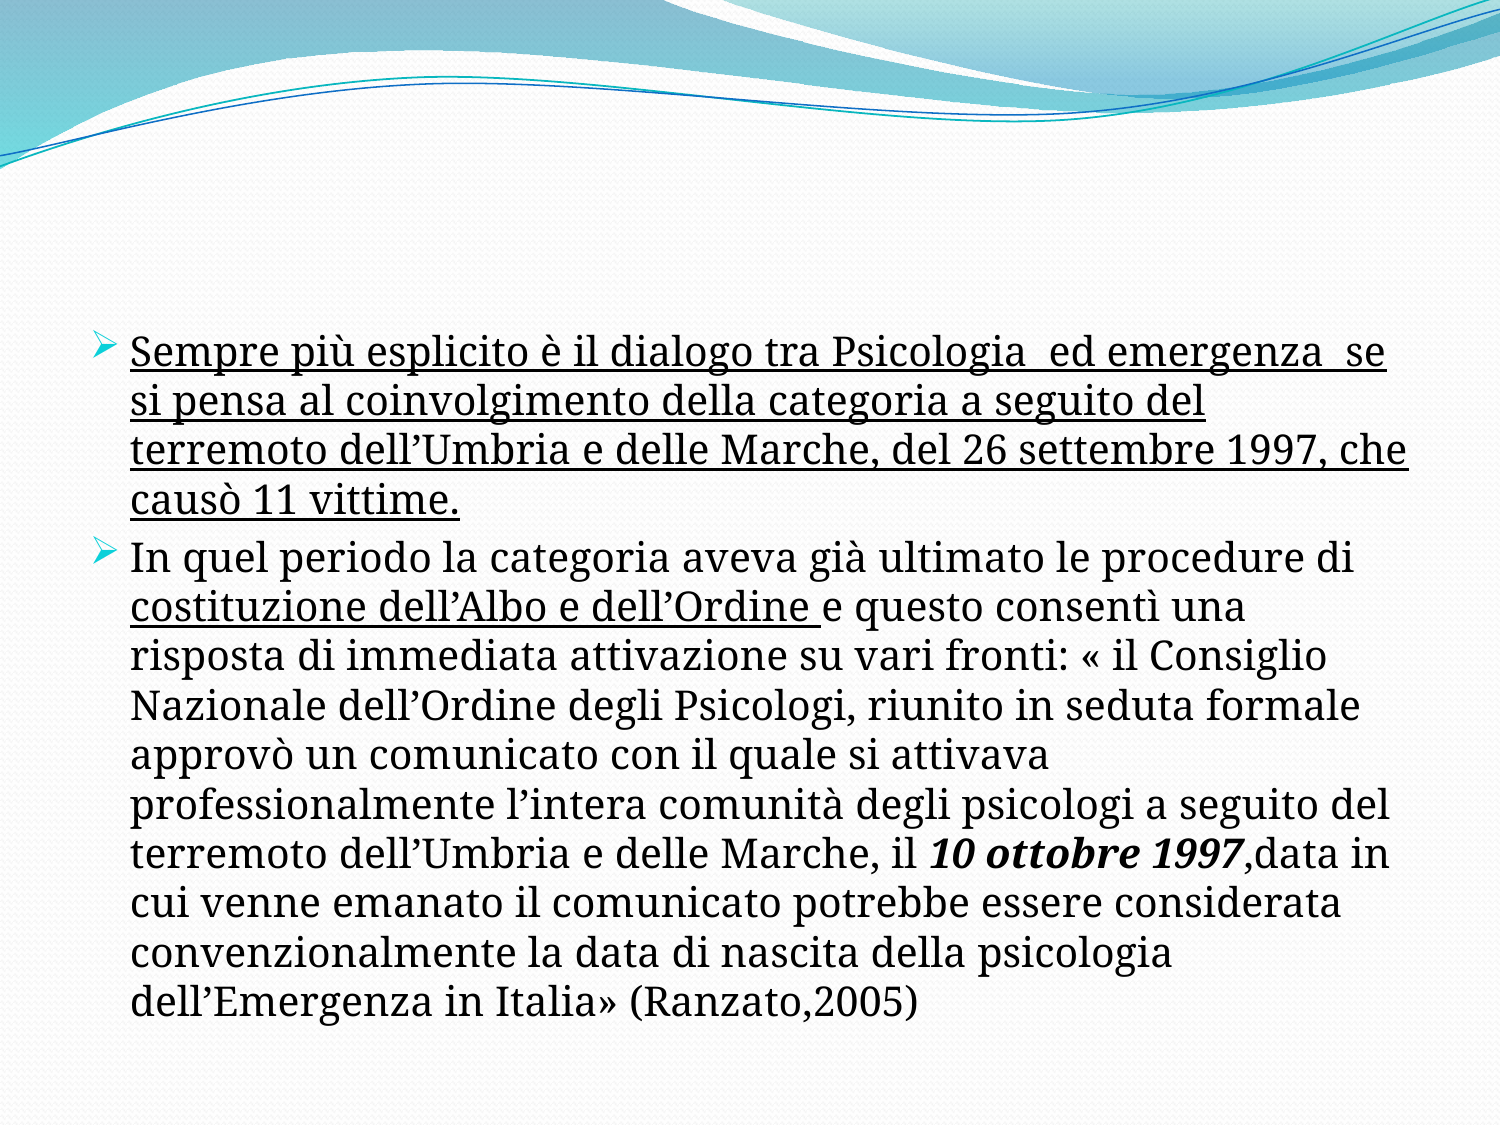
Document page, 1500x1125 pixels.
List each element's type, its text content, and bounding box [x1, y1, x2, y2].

list Sempre più esplicito è il dialogo tra Psicologia ed emergenza se si pensa al coinvolgimento della categoria a seguito del terremoto dell’Umbria e delle Marche, del 26 settembre 1997, che causò 11 vittime. In quel periodo la categoria aveva già ultimato le procedure di costituzione dell’Albo e dell’Ordine e questo consentì una risposta di immediata attivazione su vari fronti: « il Consiglio Nazionale dell’Ordine degli Psicologi, riunito in seduta formale approvò un comunicato con il quale si attivava professionalmente l’intera comunità degli psicologi a seguito del terremoto dell’Umbria e delle Marche, il 10 ottobre 1997,data in cui venne emanato il comunicato potrebbe essere considerata convenzionalmente la data di nascita della psicologia dell’Emergenza in Italia» (Ranzato,2005) [75, 317, 1425, 1038]
